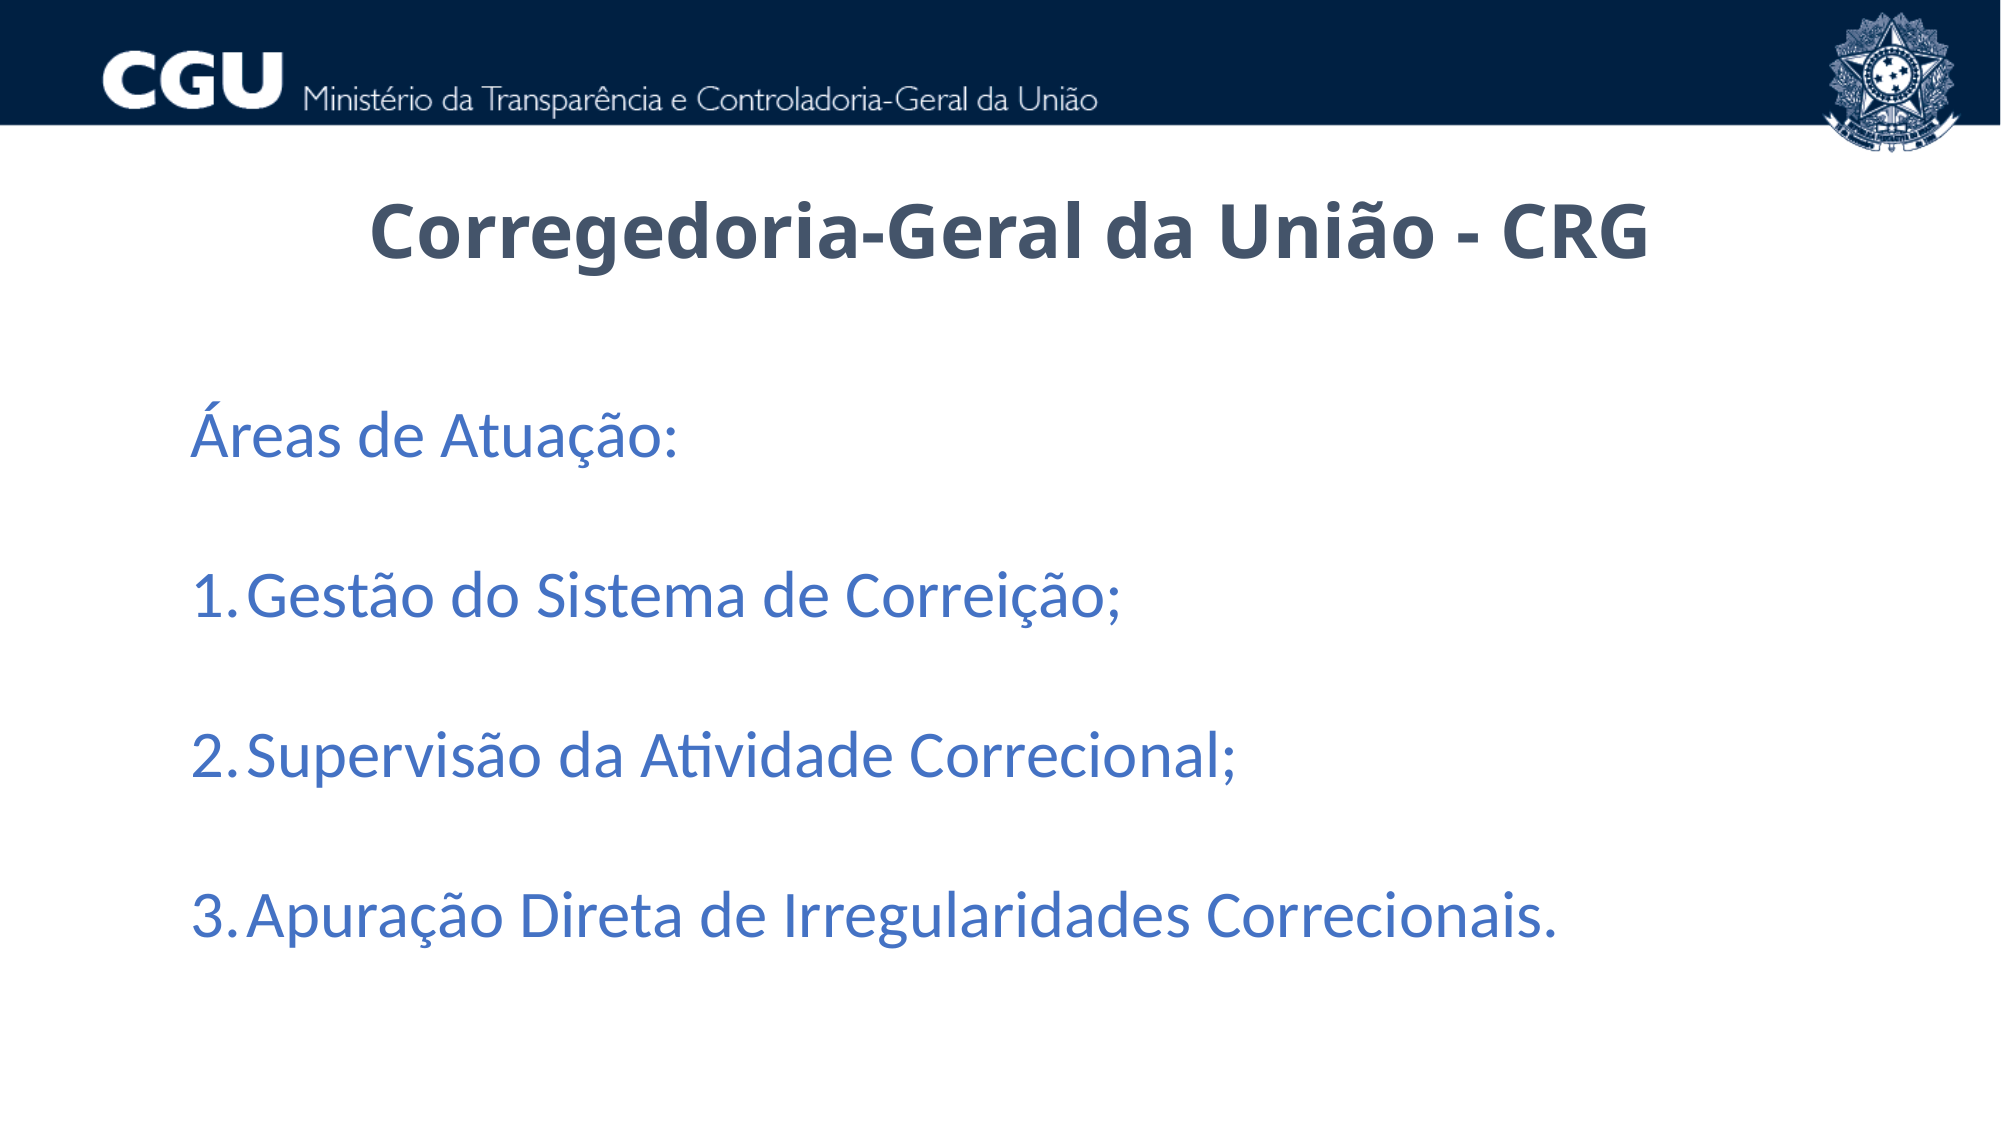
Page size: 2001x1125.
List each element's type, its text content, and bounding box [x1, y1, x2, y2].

text_box Corregedoria-Geral da União - CRG [43, 175, 1979, 281]
picture [0, 0, 2001, 1125]
text_box Áreas de Atuação: Gestão do Sistema de Correição; Supervisão da Atividade Correcional; Apuração Direta de Irregularidades Correcionais. [175, 383, 1576, 958]
